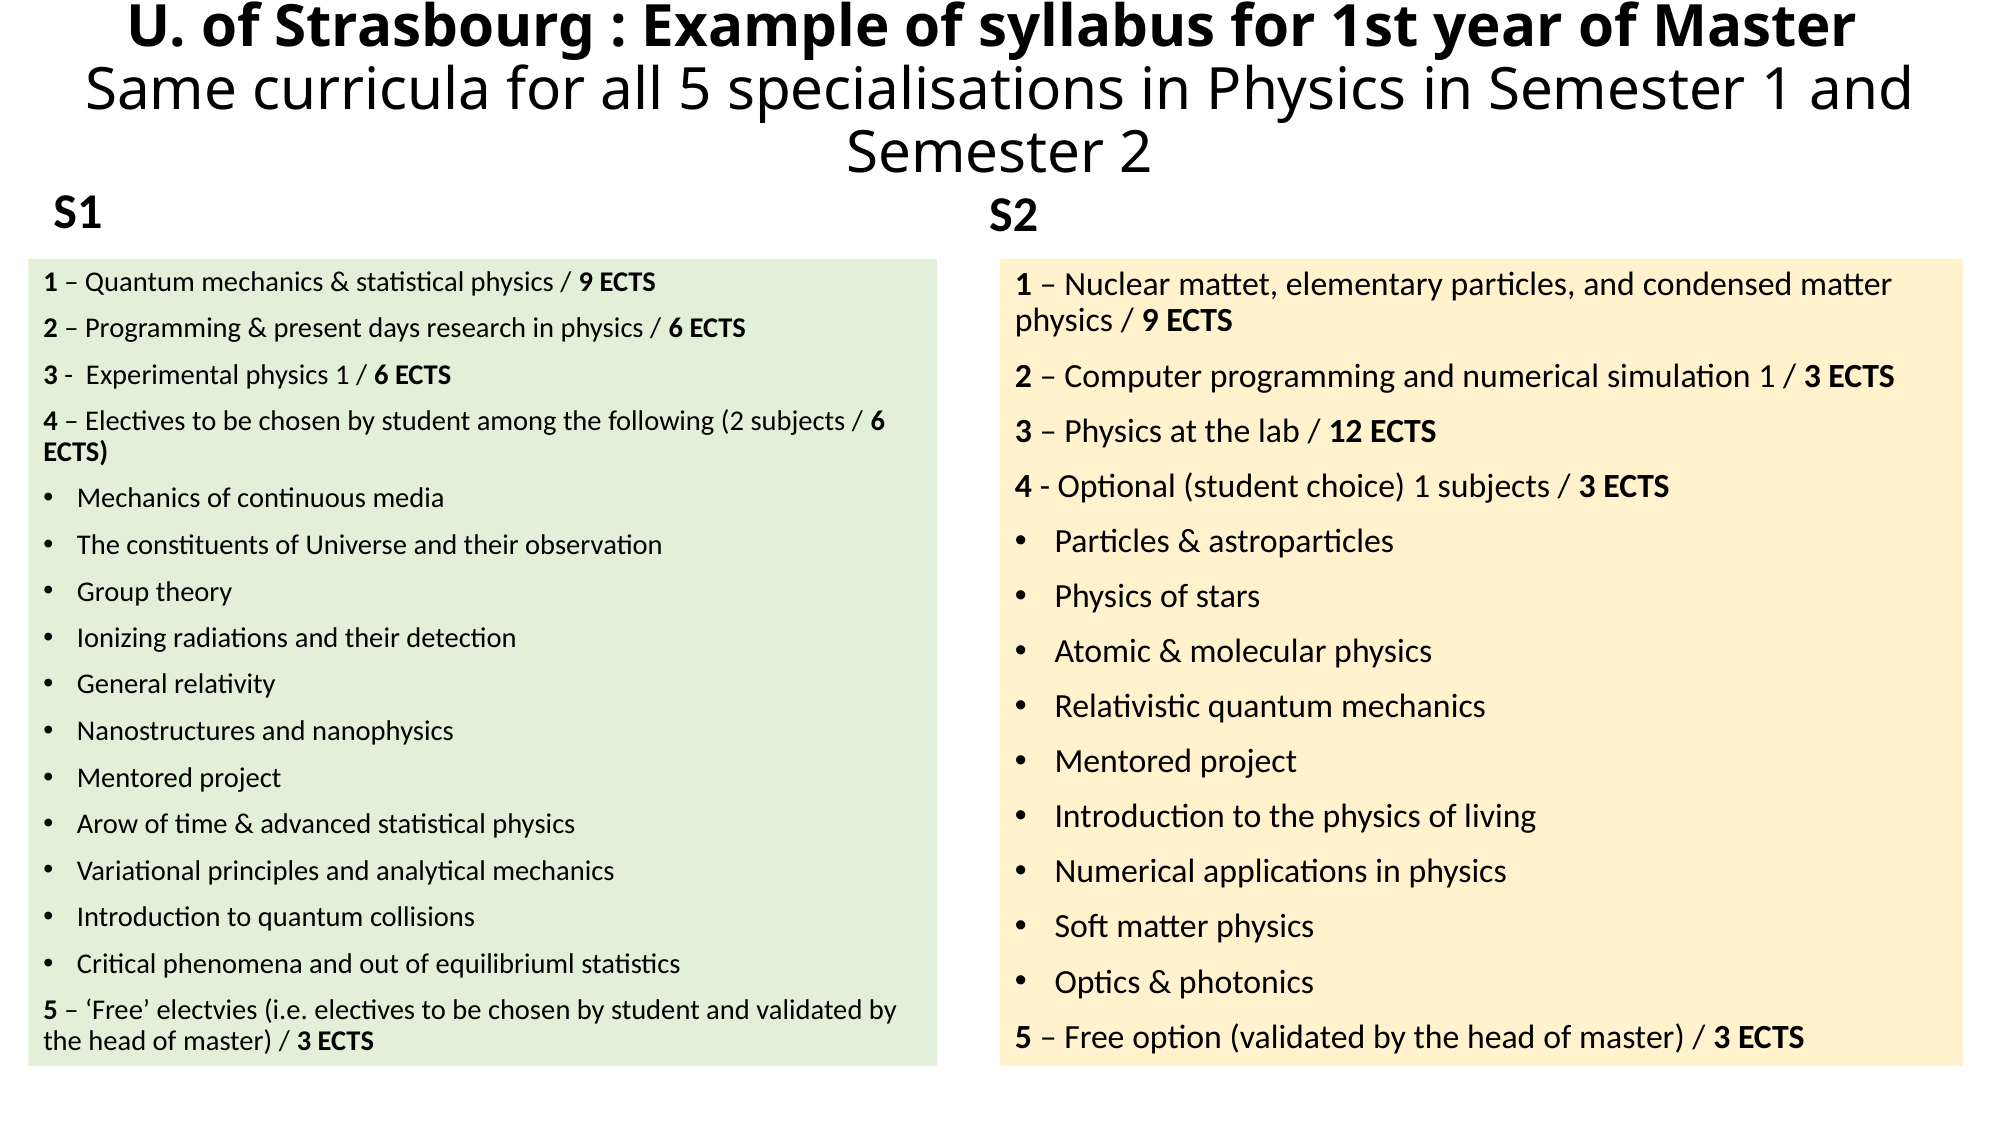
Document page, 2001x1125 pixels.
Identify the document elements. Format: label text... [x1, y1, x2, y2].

text_box S2 [974, 174, 1178, 250]
list 1 – Nuclear mattet, elementary particles, and condensed matter physics / 9 ECTS 2 – Computer programming and numerical simulation 1 / 3 ECTS 3 – Physics at the lab / 12 ECTS 4 - Optional (student choice) 1 subjects / 3 ECTS Particles & astroparticles Physics of stars Atomic & molecular physics Relativistic quantum mechanics Mentored project Introduction to the physics of living Numerical applications in physics Soft matter physics Optics & photonics 5 – Free option (validated by the head of master) / 3 ECTS [999, 258, 1963, 1066]
title U. of Strasbourg : Example of syllabus for 1st year of Master Same curricula for all 5 specialisations in Physics in Semester 1 and Semester 2 [0, 0, 2000, 193]
text_box S1 [38, 171, 219, 246]
list 1 – Quantum mechanics & statistical physics / 9 ECTS 2 – Programming & present days research in physics / 6 ECTS 3 - Experimental physics 1 / 6 ECTS 4 – Electives to be chosen by student among the following (2 subjects / 6 ECTS) Mechanics of continuous media The constituents of Universe and their observation Group theory Ionizing radiations and their detection General relativity Nanostructures and nanophysics Mentored project Arow of time & advanced statistical physics Variational principles and analytical mechanics Introduction to quantum collisions Critical phenomena and out of equilibriuml statistics 5 – ‘Free’ electvies (i.e. electives to be chosen by student and validated by the head of master) / 3 ECTS [28, 258, 938, 1066]
